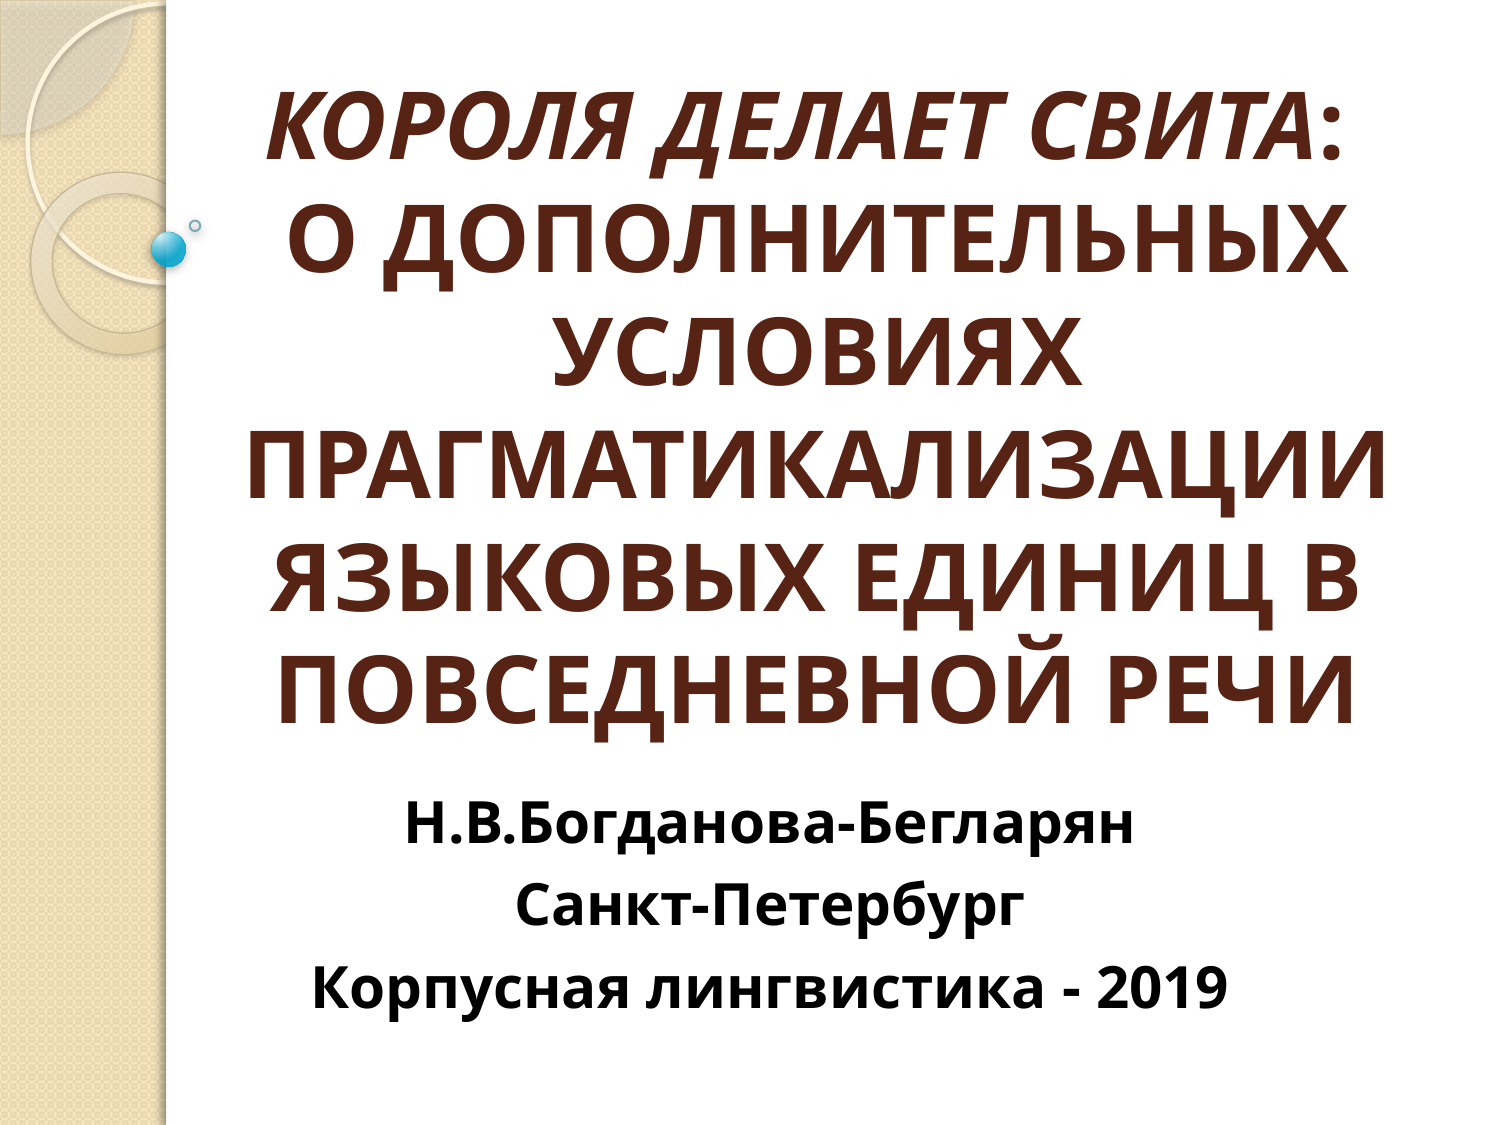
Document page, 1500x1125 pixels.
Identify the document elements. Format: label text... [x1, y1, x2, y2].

title КОРОЛЯ ДЕЛАЕТ СВИТА: О ДОПОЛНИТЕЛЬНЫХ УСЛОВИЯХ ПРАГМАТИКАЛИЗАЦИИ ЯЗЫКОВЫХ ЕДИНИЦ В ПОВСЕДНЕВНОЙ РЕЧИ [175, 54, 1459, 750]
subtitle Н.В.Богданова-Бегларян Санкт-Петербург Корпусная лингвистика - 2019 [123, 785, 1412, 1035]
